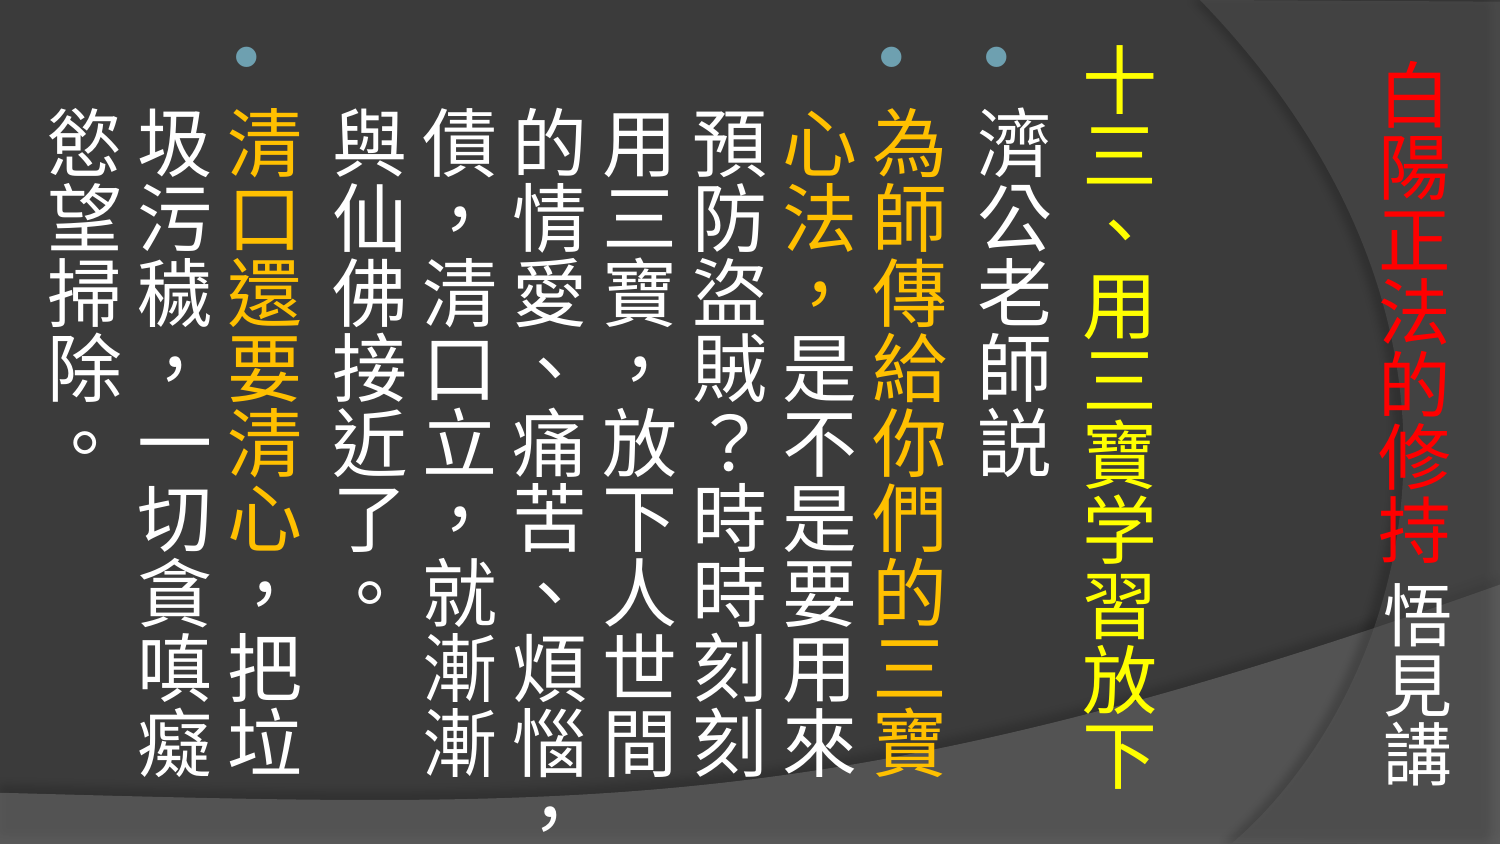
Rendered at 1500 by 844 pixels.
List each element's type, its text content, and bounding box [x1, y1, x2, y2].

title 白陽正法的修持 悟見講 [1353, 27, 1473, 820]
list 十三、用三寶学習放下 濟公老師説 為師傳給你們的三寶心法，是不是要用來預防盜賊？時時刻刻用三寶，放下人世間的情愛、痛苦、煩惱，債，清口立，就漸漸與仙佛接近了。 清口還要清心，把垃圾污穢，一切貪嗔癡慾望掃除。 [29, 21, 1353, 825]
